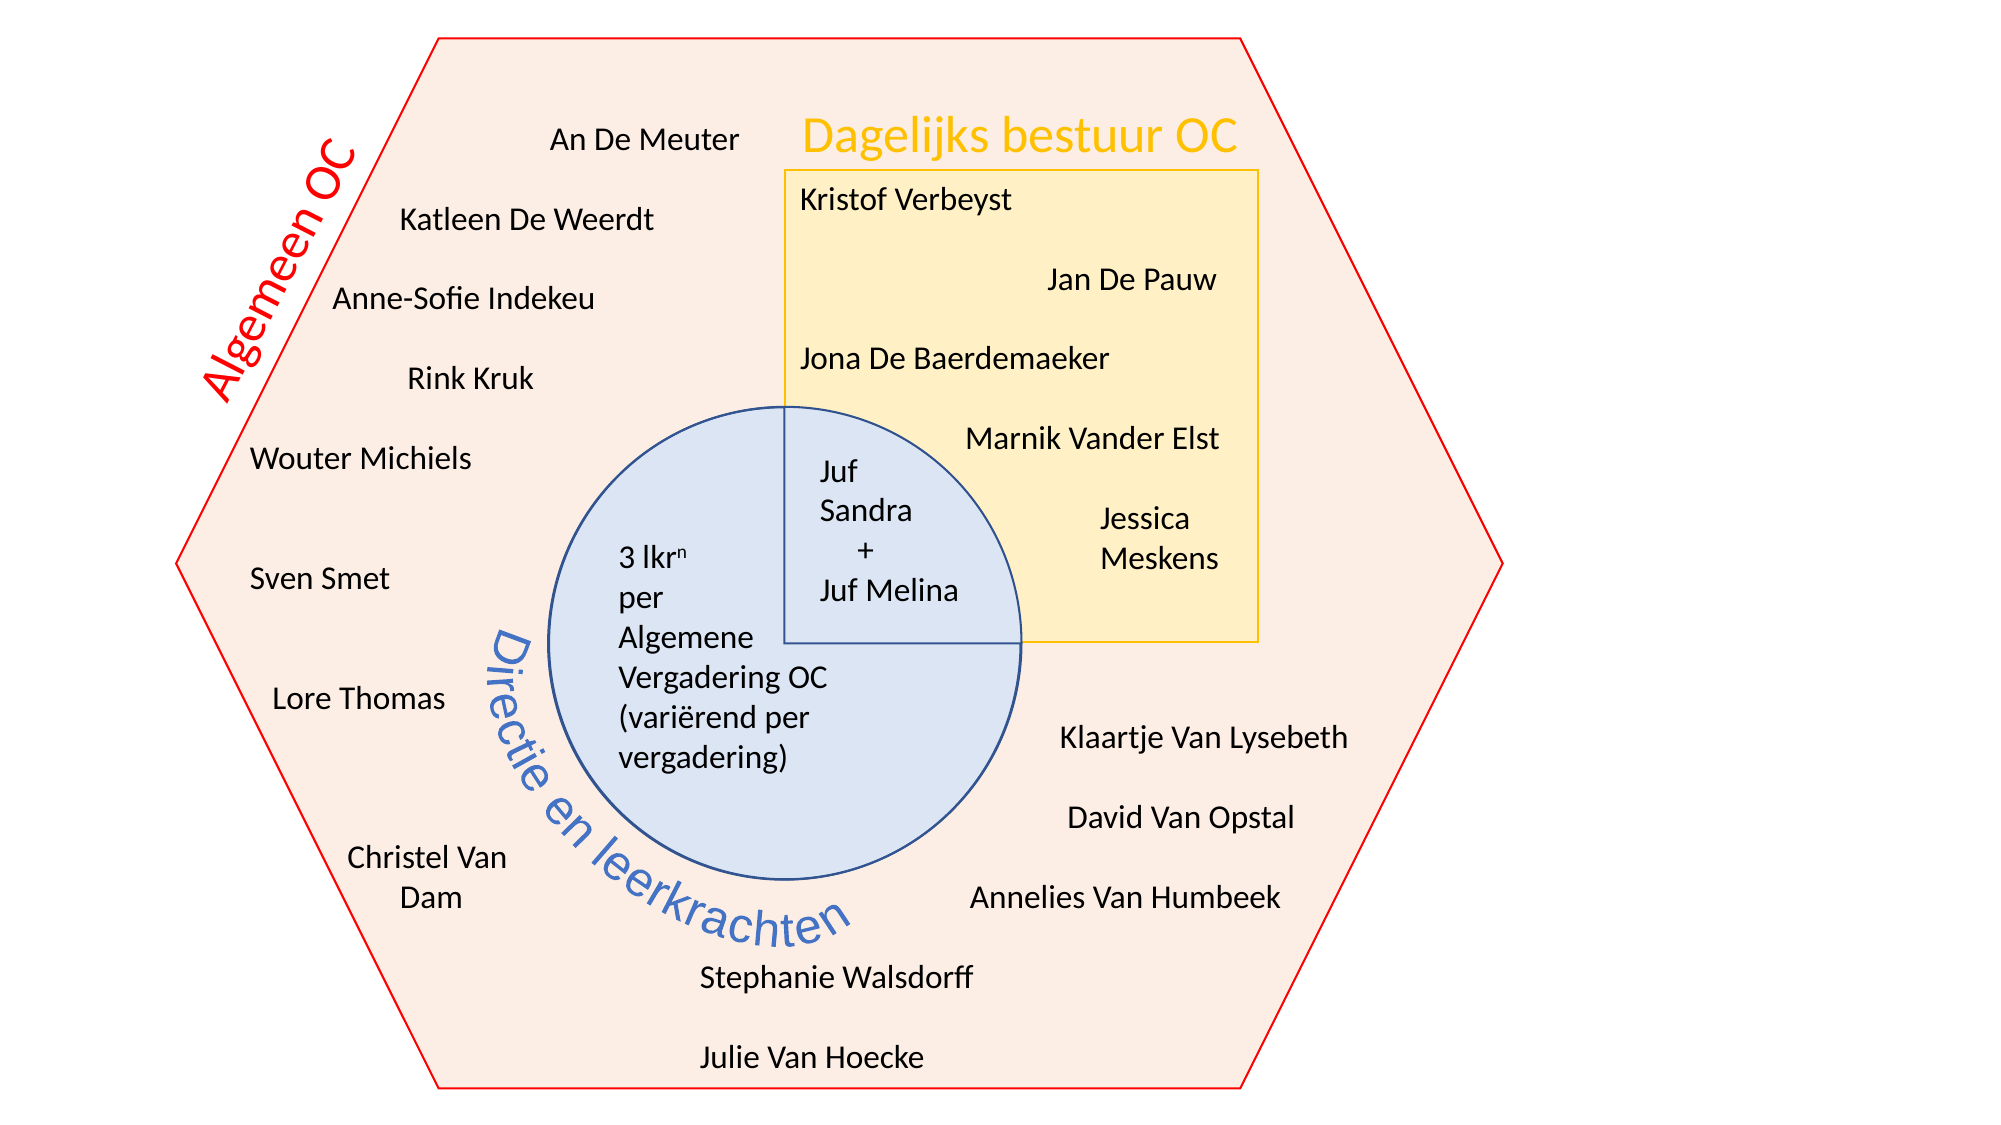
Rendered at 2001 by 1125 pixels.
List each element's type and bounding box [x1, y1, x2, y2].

text_box [176, 20, 1503, 1095]
